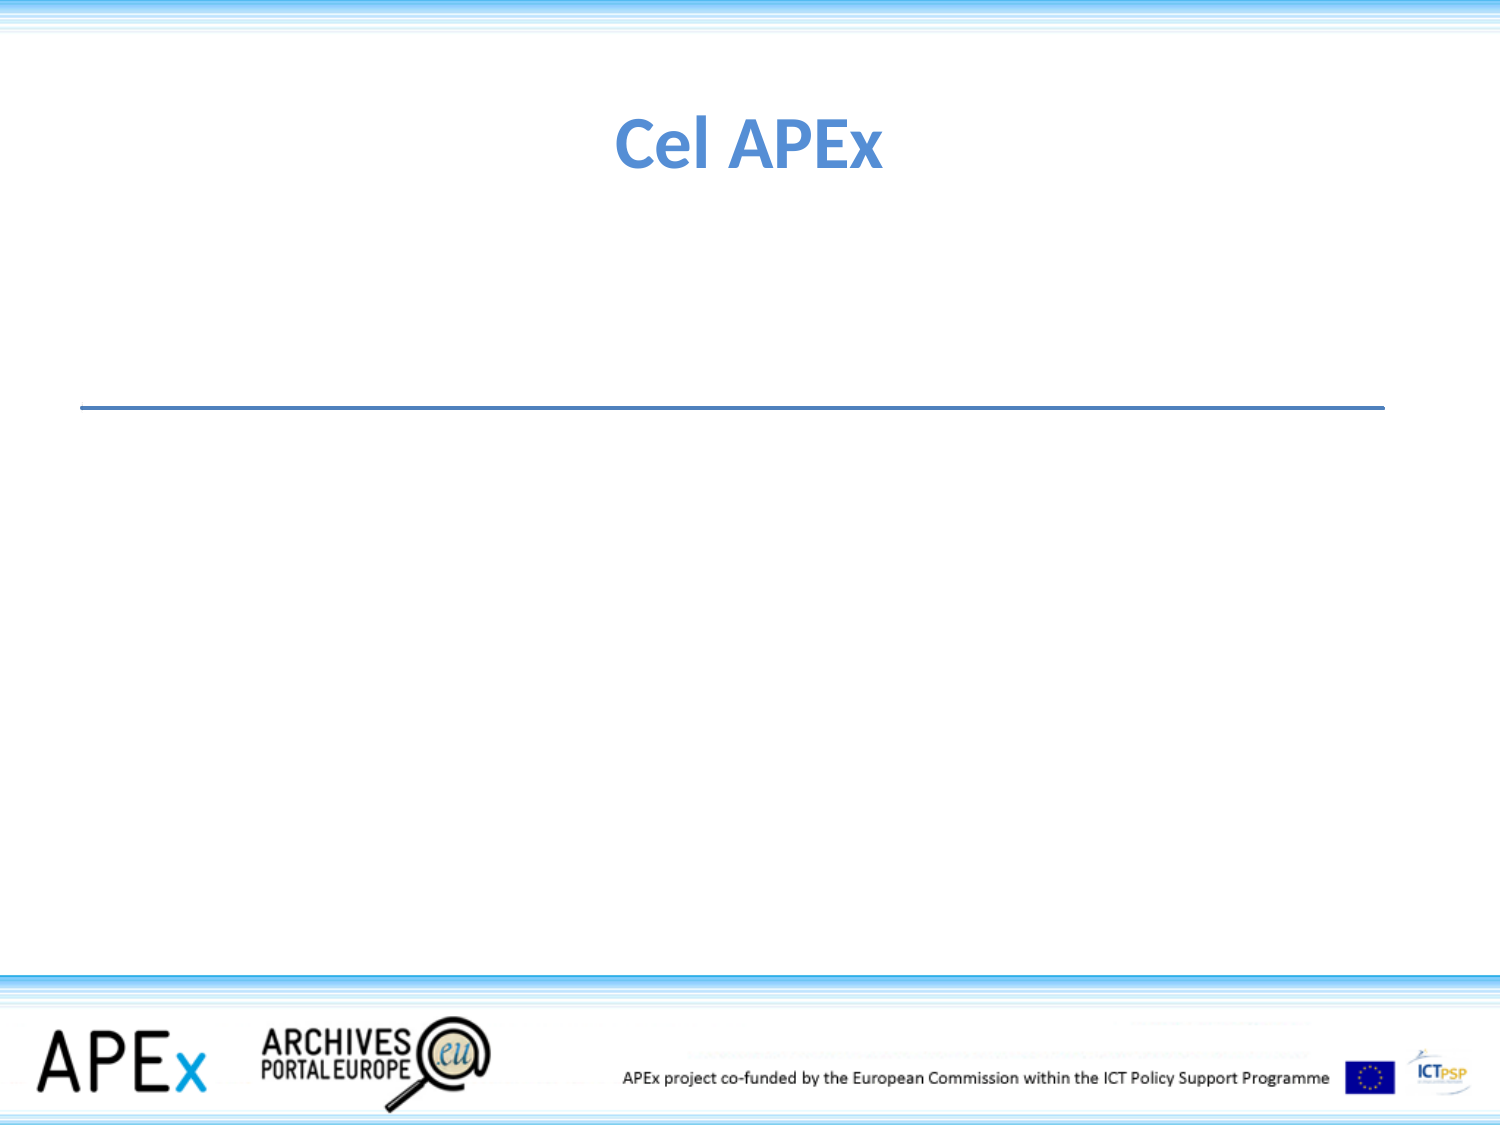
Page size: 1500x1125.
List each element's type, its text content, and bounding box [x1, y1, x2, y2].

picture [0, 0, 1500, 1125]
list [81, 245, 1384, 896]
title Cel APEx [74, 44, 1426, 233]
